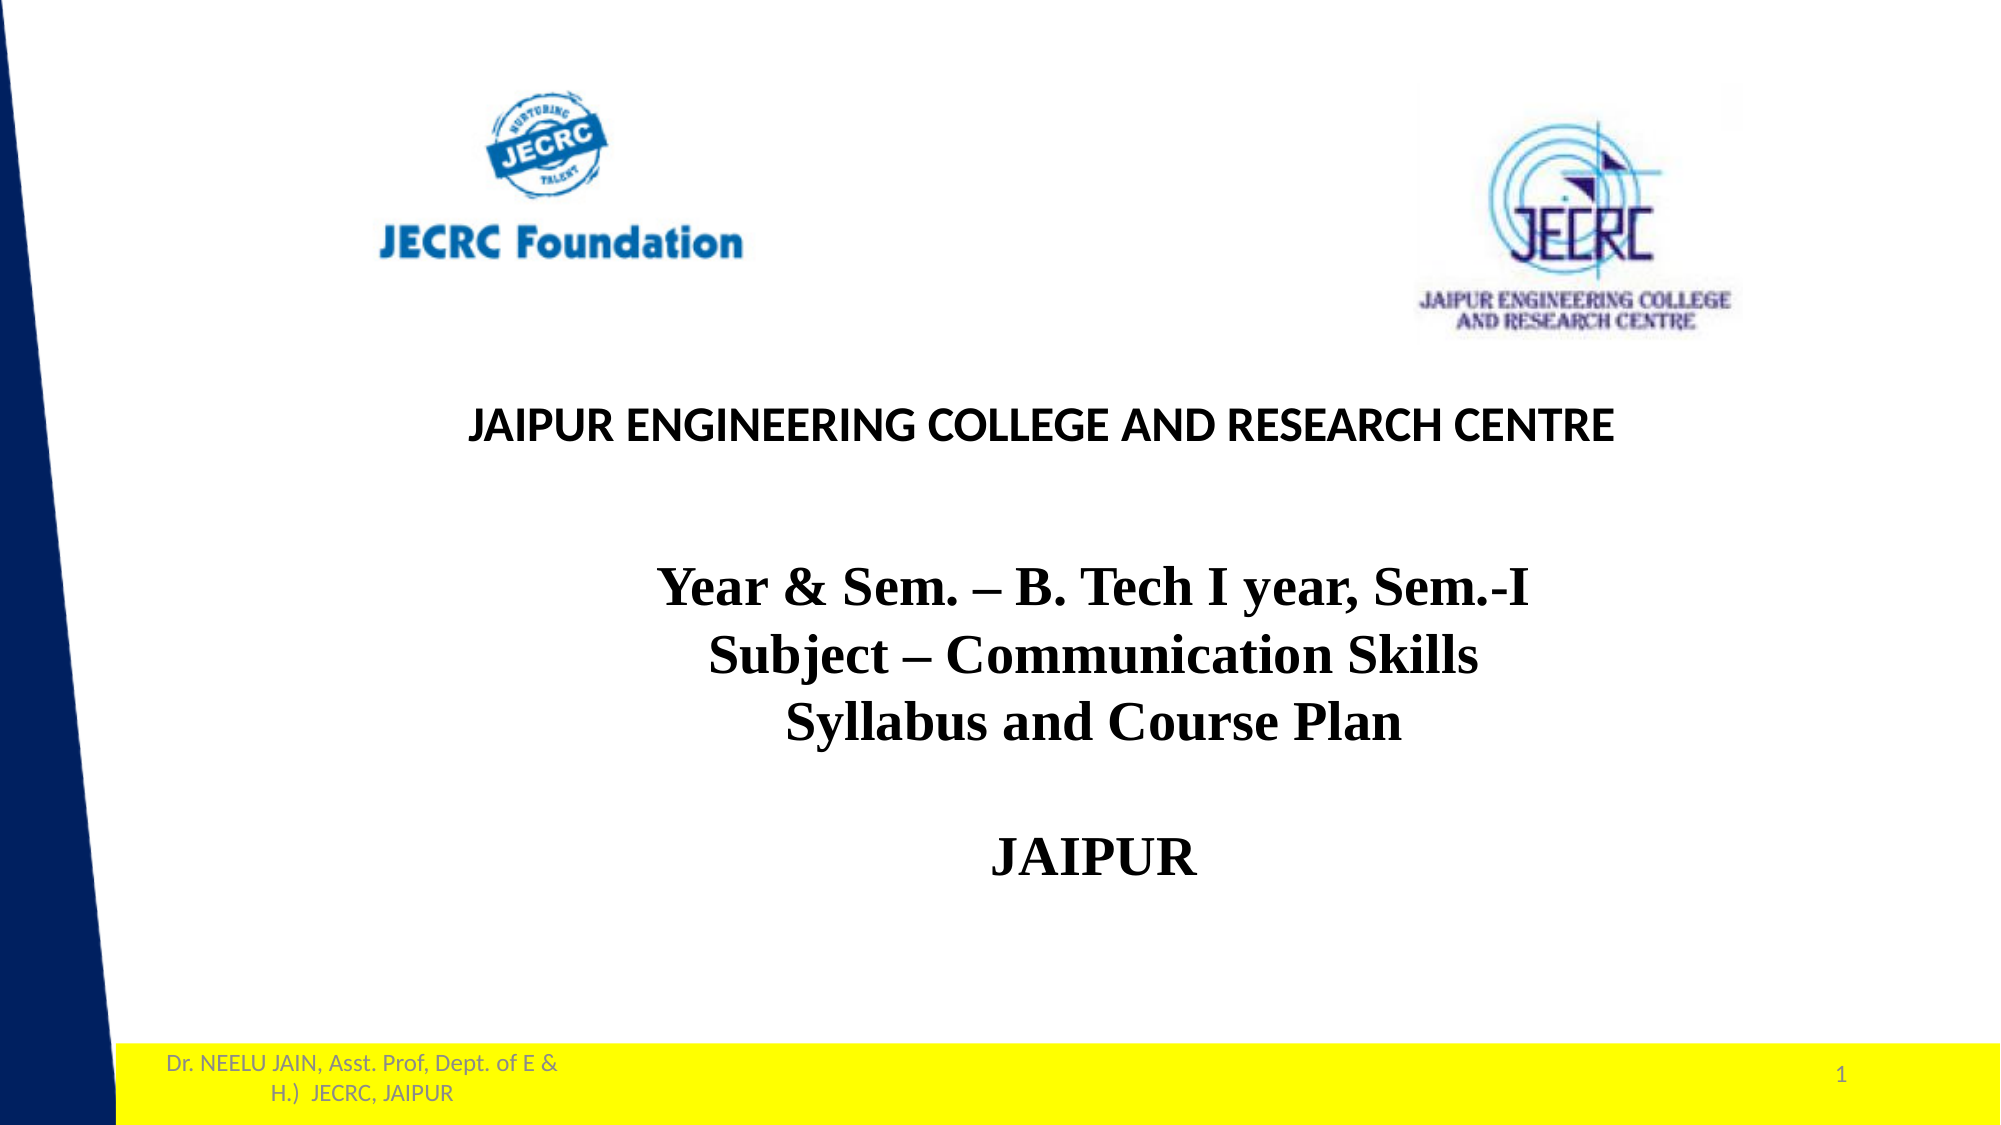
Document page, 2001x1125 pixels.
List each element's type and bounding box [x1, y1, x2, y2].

picture [360, 64, 763, 272]
picture [1413, 83, 1743, 345]
text_box [0, 0, 2000, 1125]
